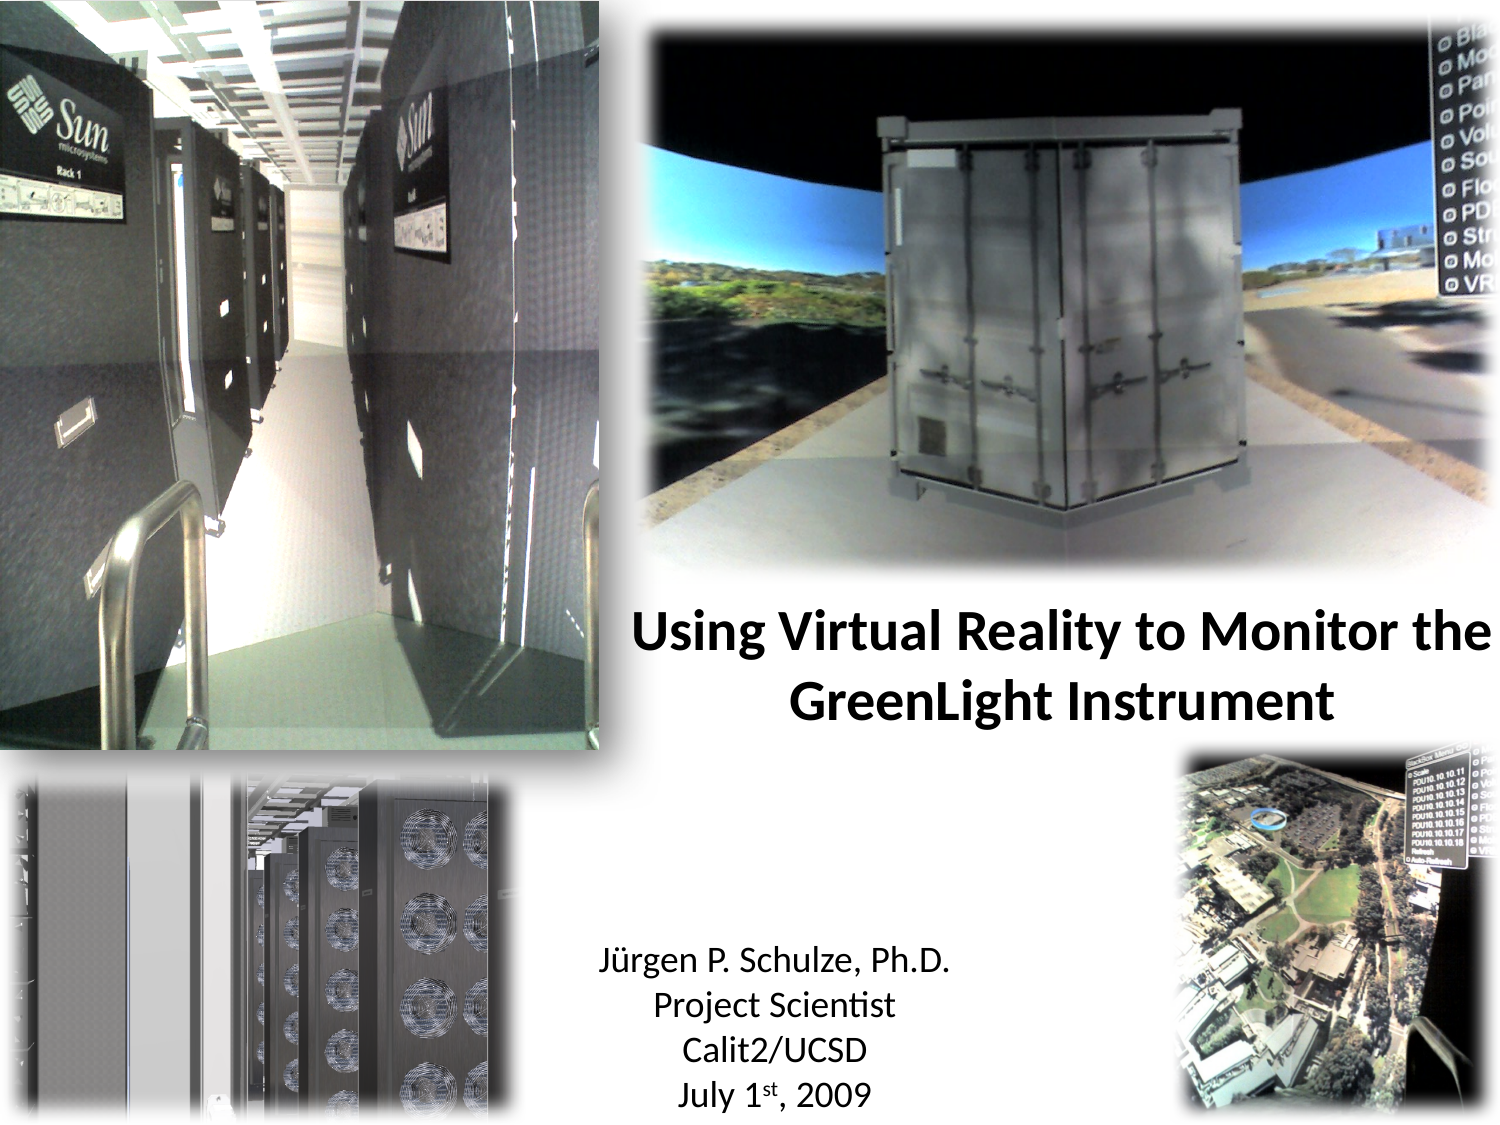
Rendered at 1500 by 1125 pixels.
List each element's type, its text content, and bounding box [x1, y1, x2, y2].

picture [1170, 737, 1500, 1125]
picture [0, 768, 526, 1125]
title Using Virtual Reality to Monitor the GreenLight Instrument [549, 525, 1500, 800]
picture [632, 12, 1500, 584]
text_box Jürgen P. Schulze, Ph.D. Project Scientist Calit2/UCSD July 1st, 2009 [529, 928, 1075, 1123]
picture [0, 0, 600, 751]
